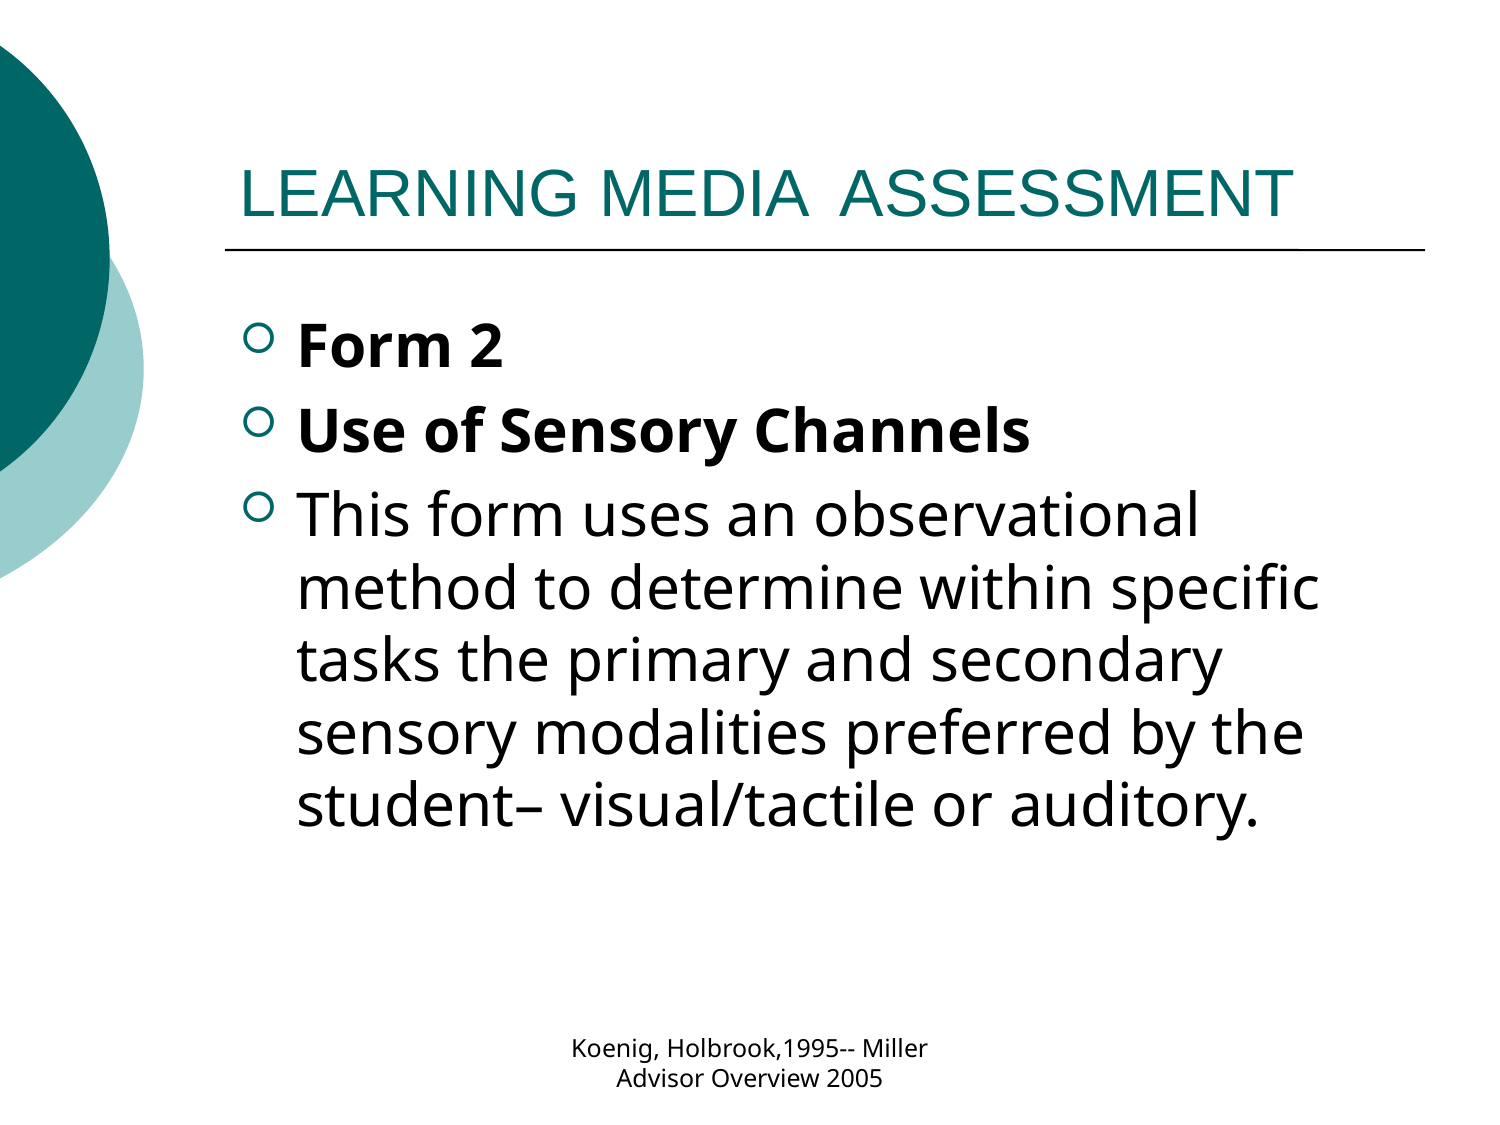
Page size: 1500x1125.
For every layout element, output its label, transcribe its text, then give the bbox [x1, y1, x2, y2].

list Form 2 Use of Sensory Channels This form uses an observational method to determine within specific tasks the primary and secondary sensory modalities preferred by the student– visual/tactile or auditory. [224, 299, 1425, 975]
footer Koenig, Holbrook,1995-- Miller Advisor Overview 2005 [512, 1025, 988, 1100]
title LEARNING MEDIA ASSESSMENT [224, 49, 1425, 237]
